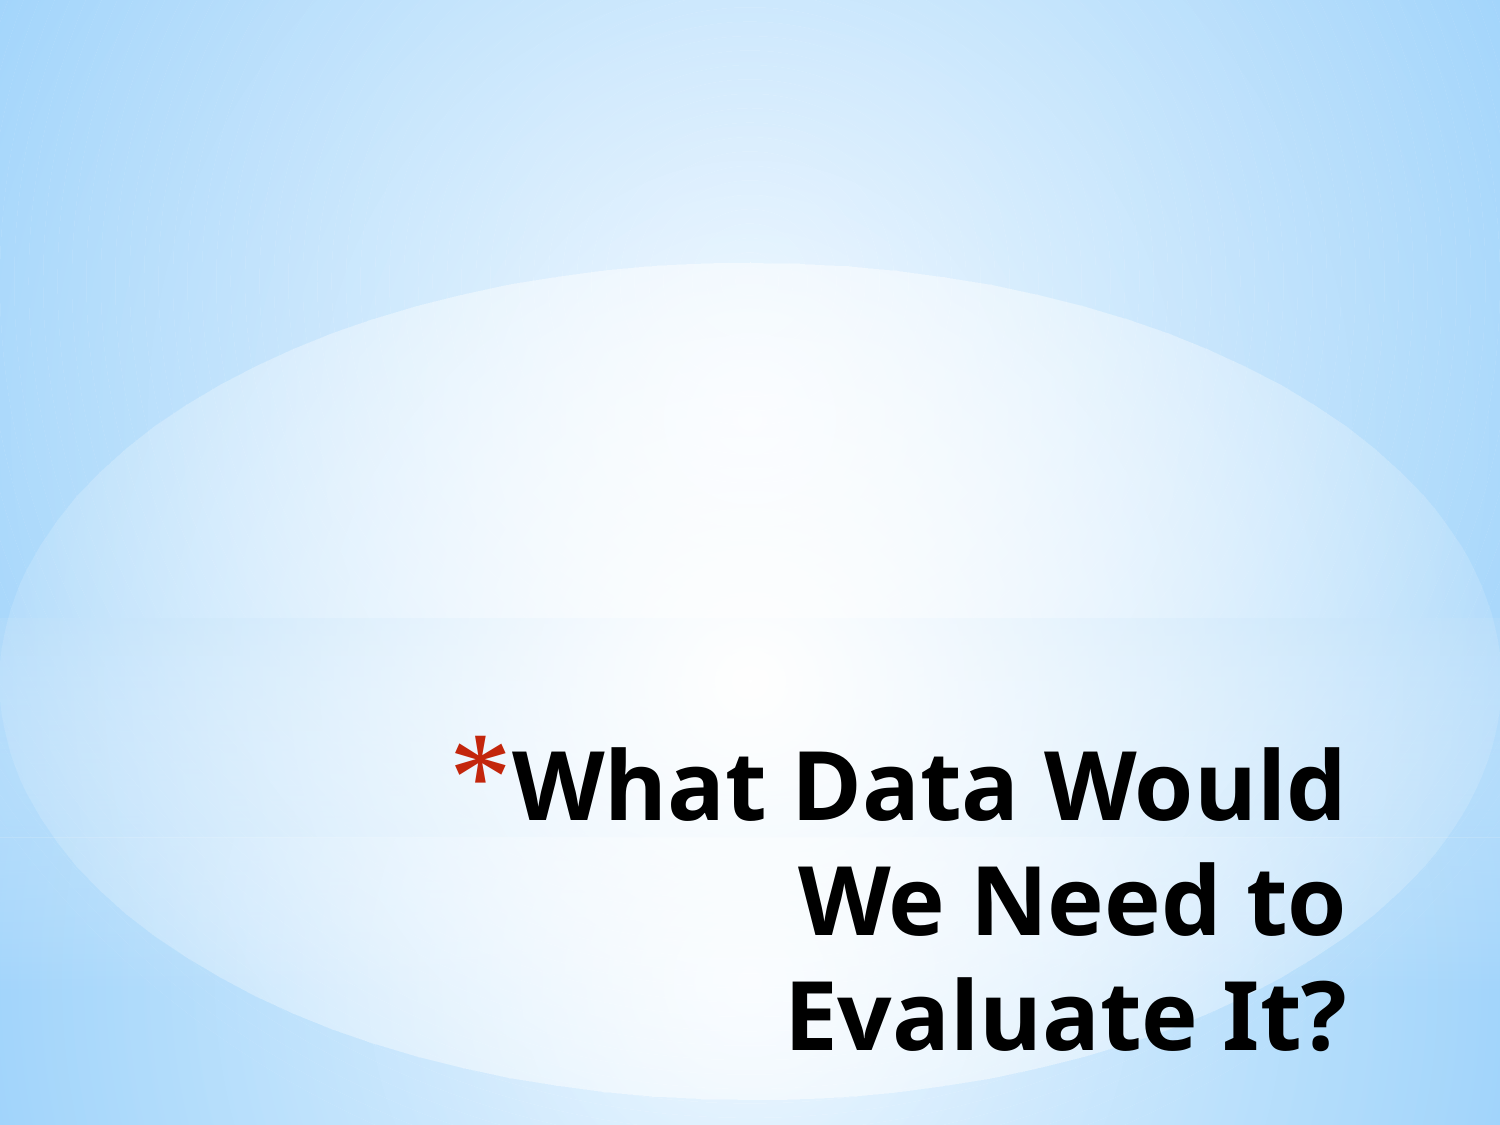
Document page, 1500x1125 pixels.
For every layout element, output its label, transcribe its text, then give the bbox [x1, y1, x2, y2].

title What Data Would We Need to Evaluate It? [294, 717, 1363, 905]
